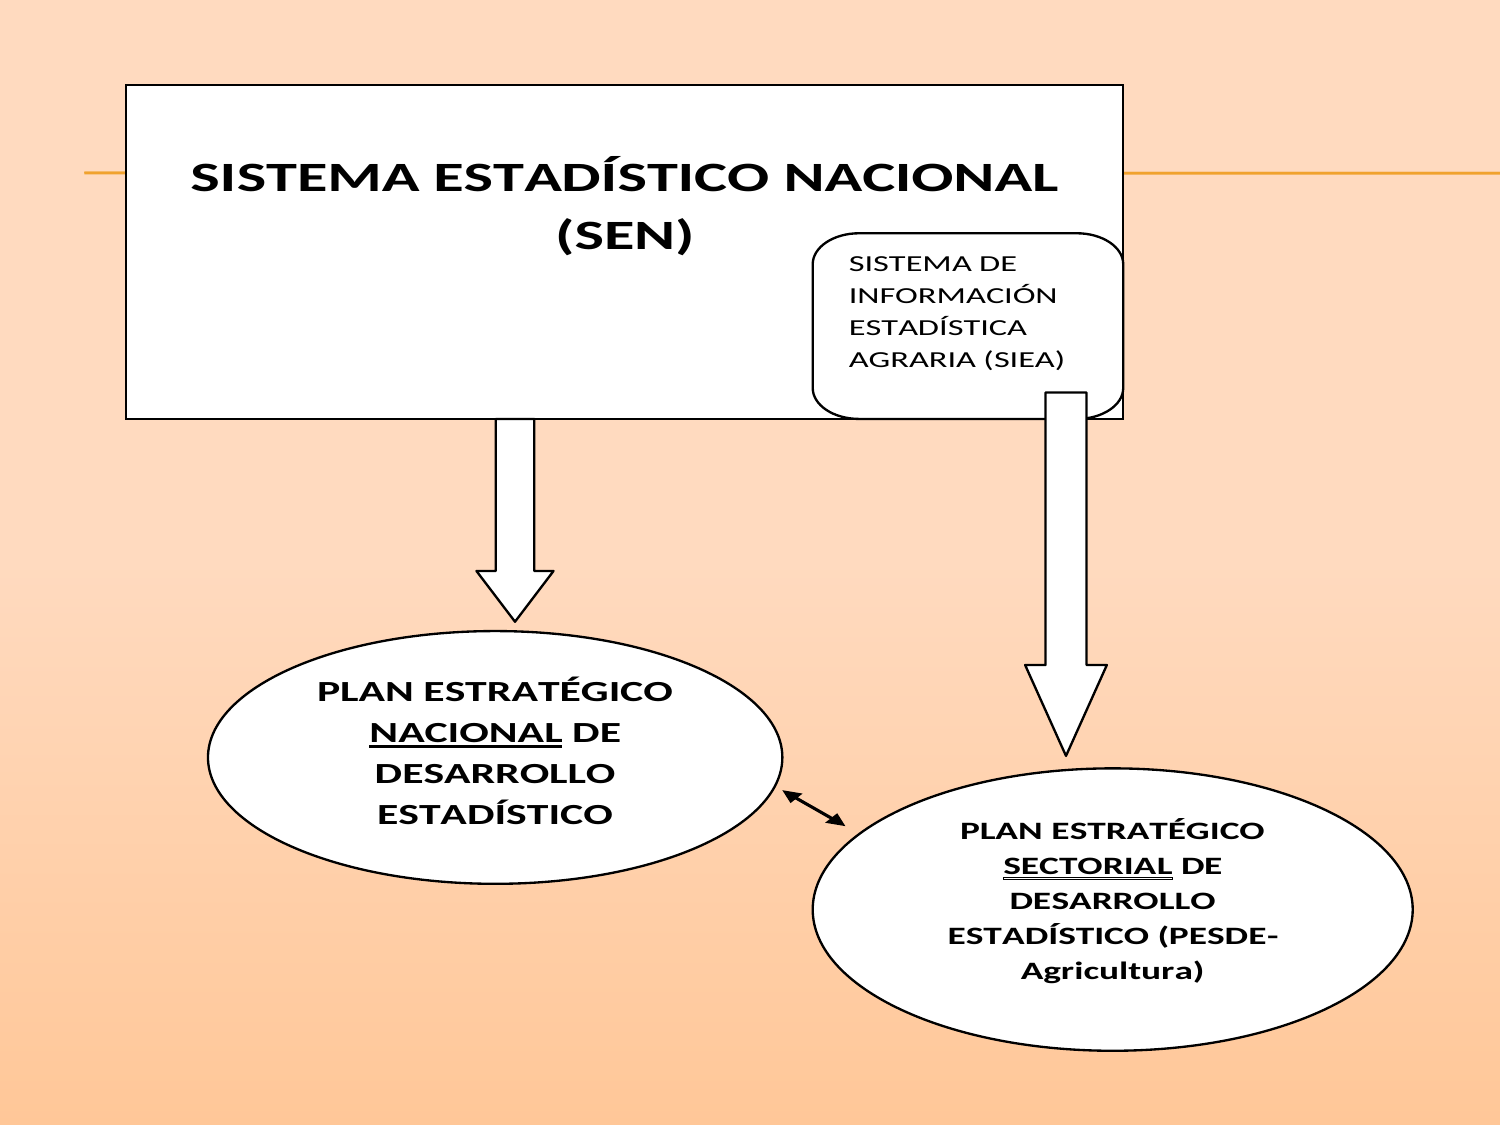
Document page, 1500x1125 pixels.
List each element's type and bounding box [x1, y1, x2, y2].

text_box [124, 71, 1451, 1054]
